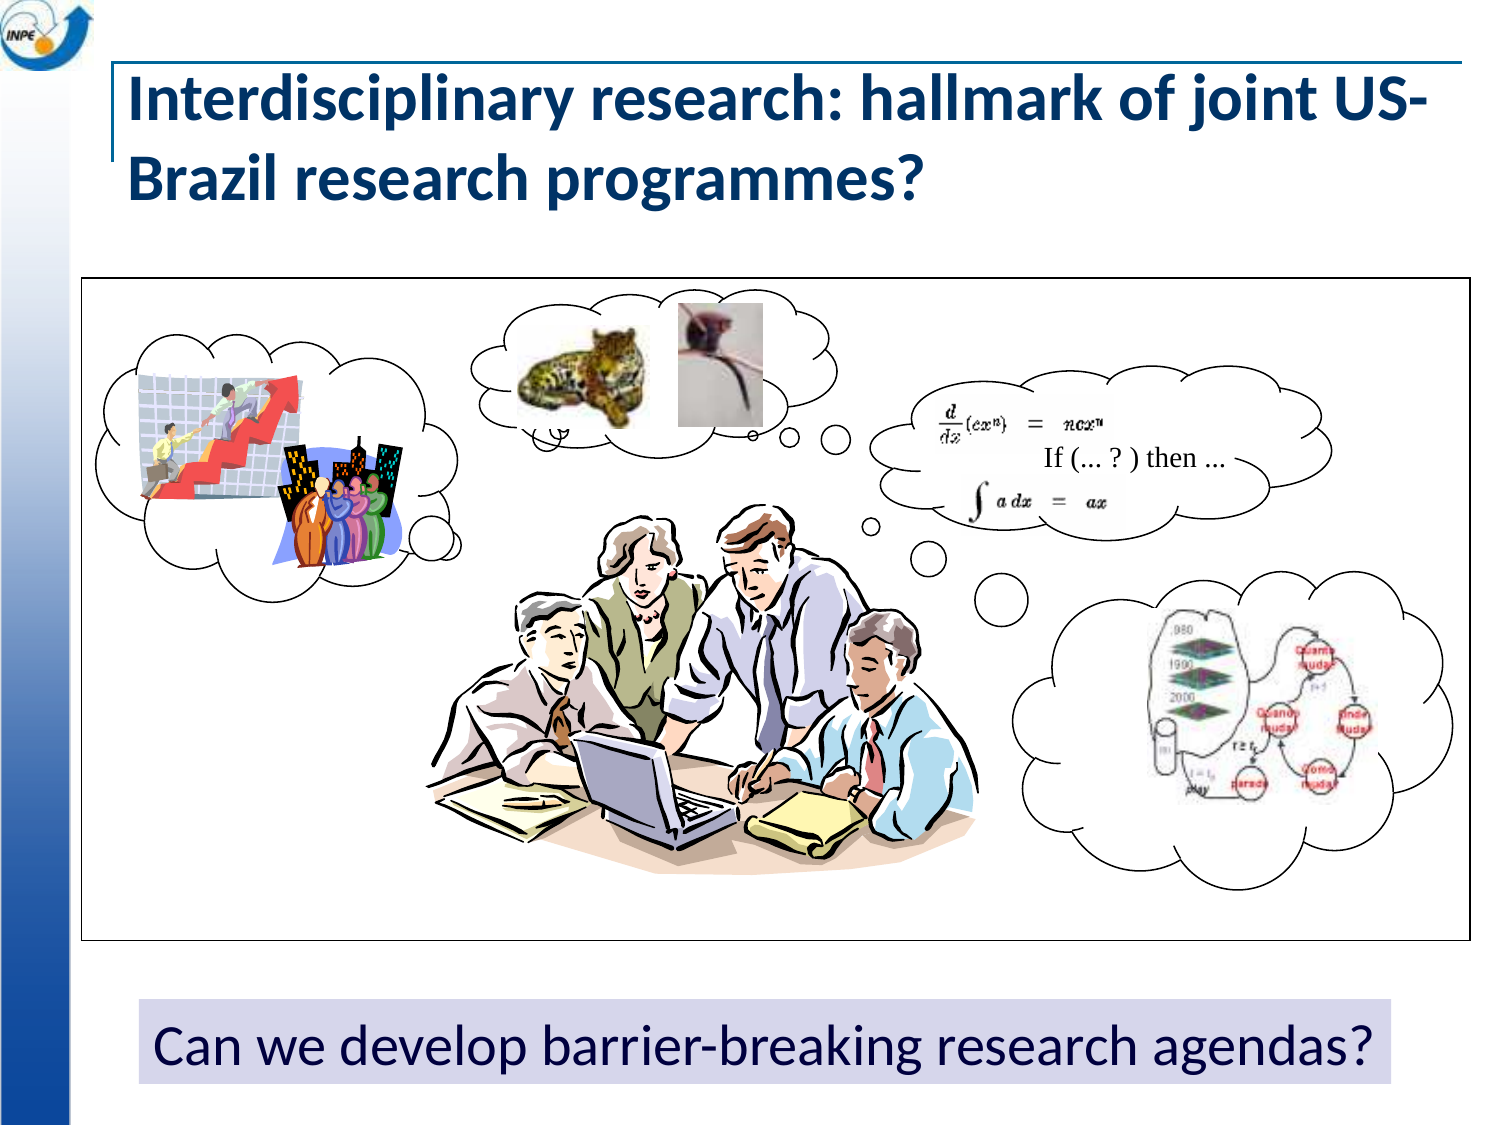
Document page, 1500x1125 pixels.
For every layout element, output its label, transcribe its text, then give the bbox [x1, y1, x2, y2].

title Interdisciplinary research: hallmark of joint US-Brazil research programmes? [112, 62, 1450, 205]
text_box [95, 289, 1453, 890]
picture [0, 0, 94, 1125]
text_box Can we develop barrier-breaking research agendas? [138, 999, 1392, 1084]
text_box [81, 277, 1471, 941]
